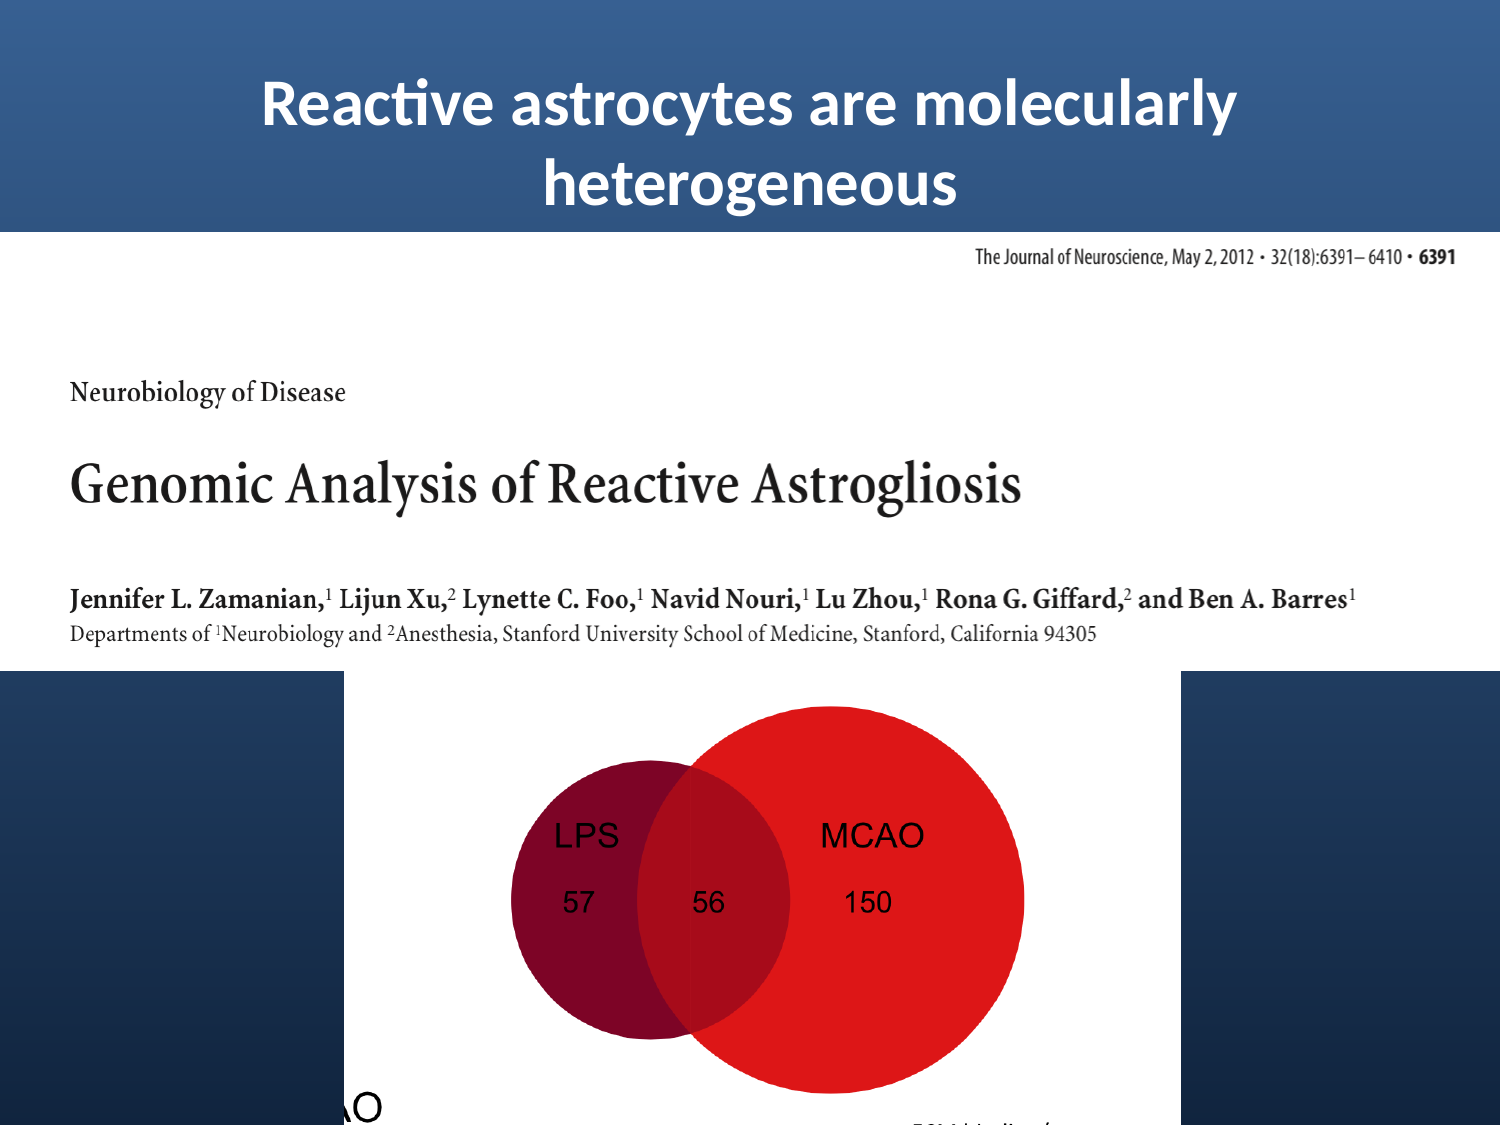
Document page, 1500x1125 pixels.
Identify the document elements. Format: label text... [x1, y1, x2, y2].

title Reactive astrocytes are molecularly heterogeneous [75, 45, 1425, 230]
picture [0, 232, 1500, 1125]
